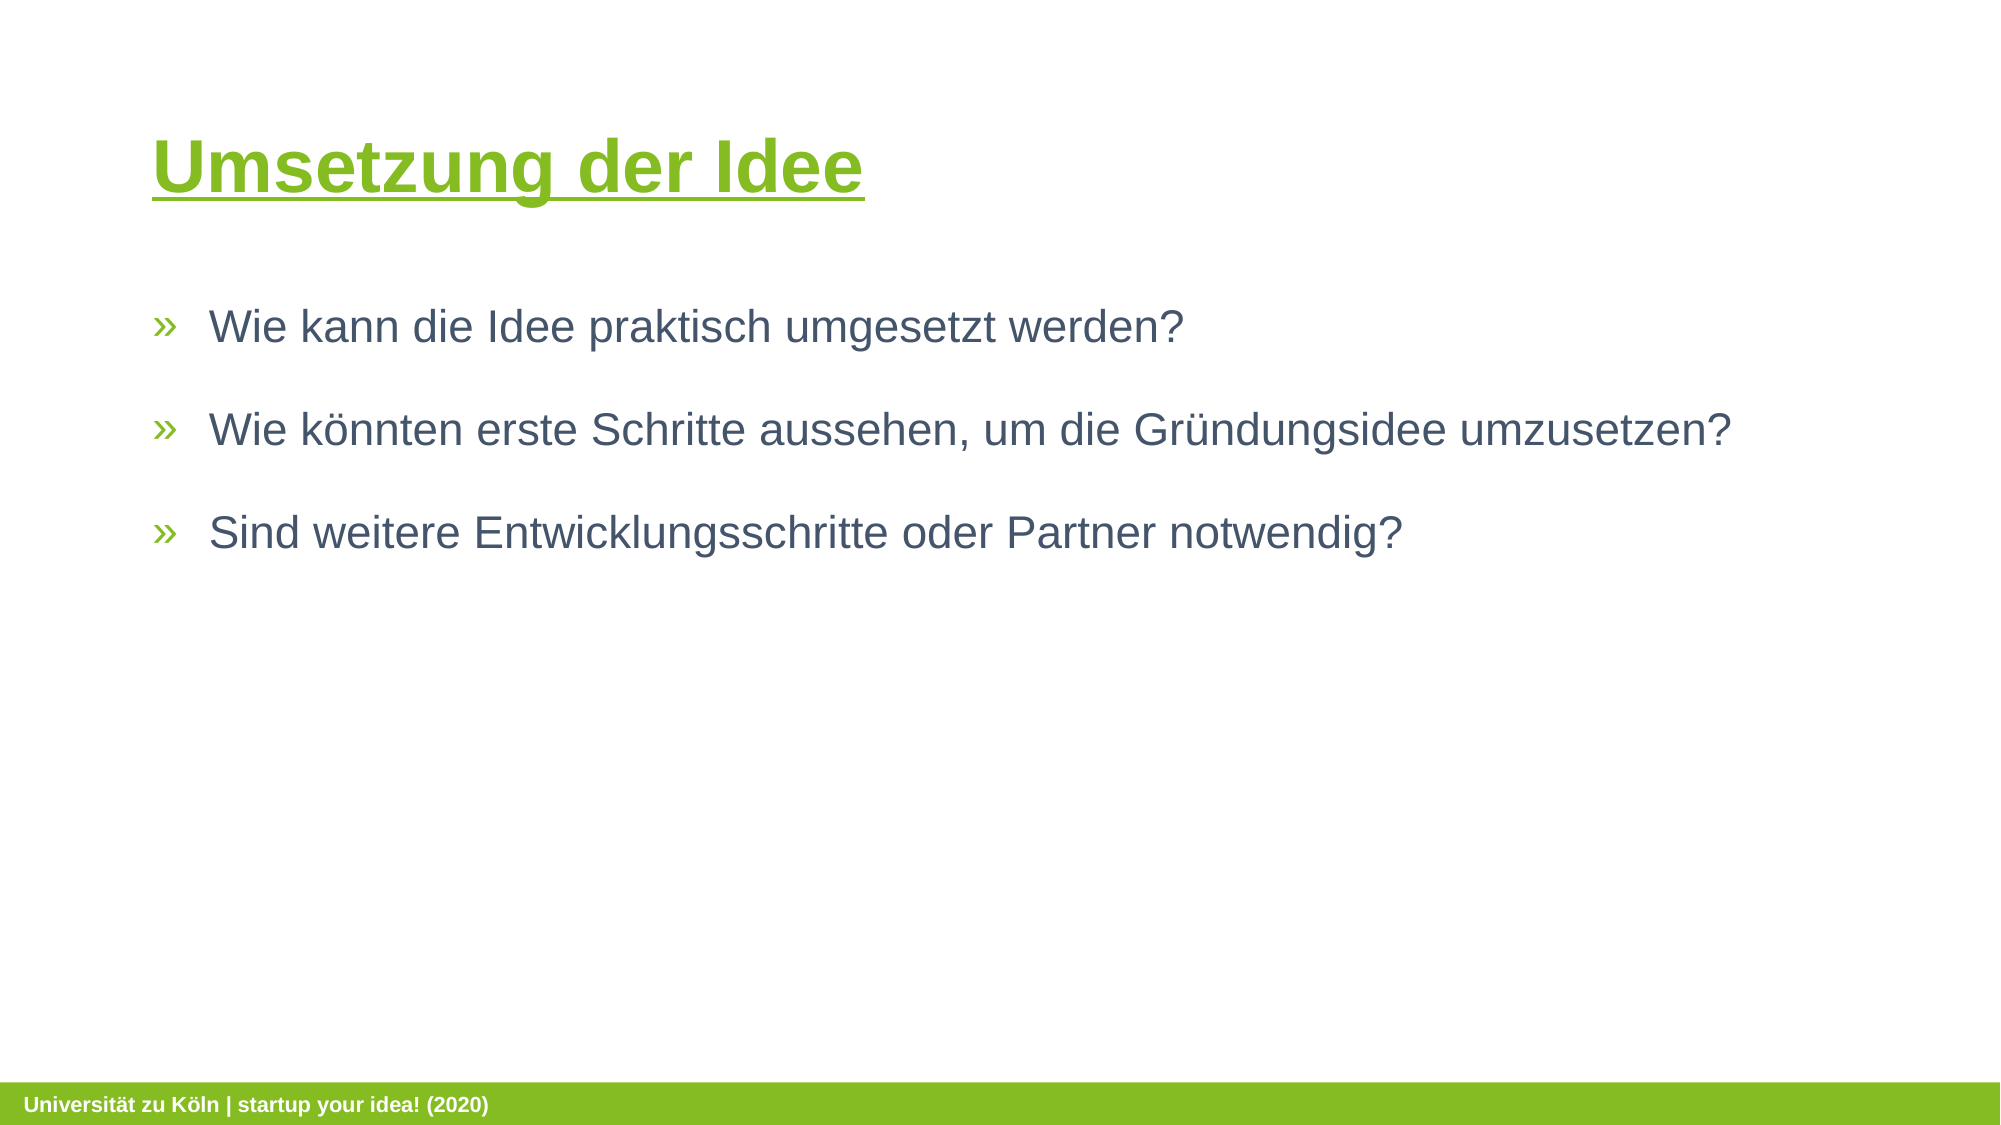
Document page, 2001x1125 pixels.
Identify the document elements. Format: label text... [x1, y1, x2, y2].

title Umsetzung der Idee [137, 59, 1863, 261]
list Wie kann die Idee praktisch umgesetzt werden? Wie könnten erste Schritte aussehen, um die Gründungsidee umzusetzen? Sind weitere Entwicklungsschritte oder Partner notwendig? [137, 261, 1863, 1014]
